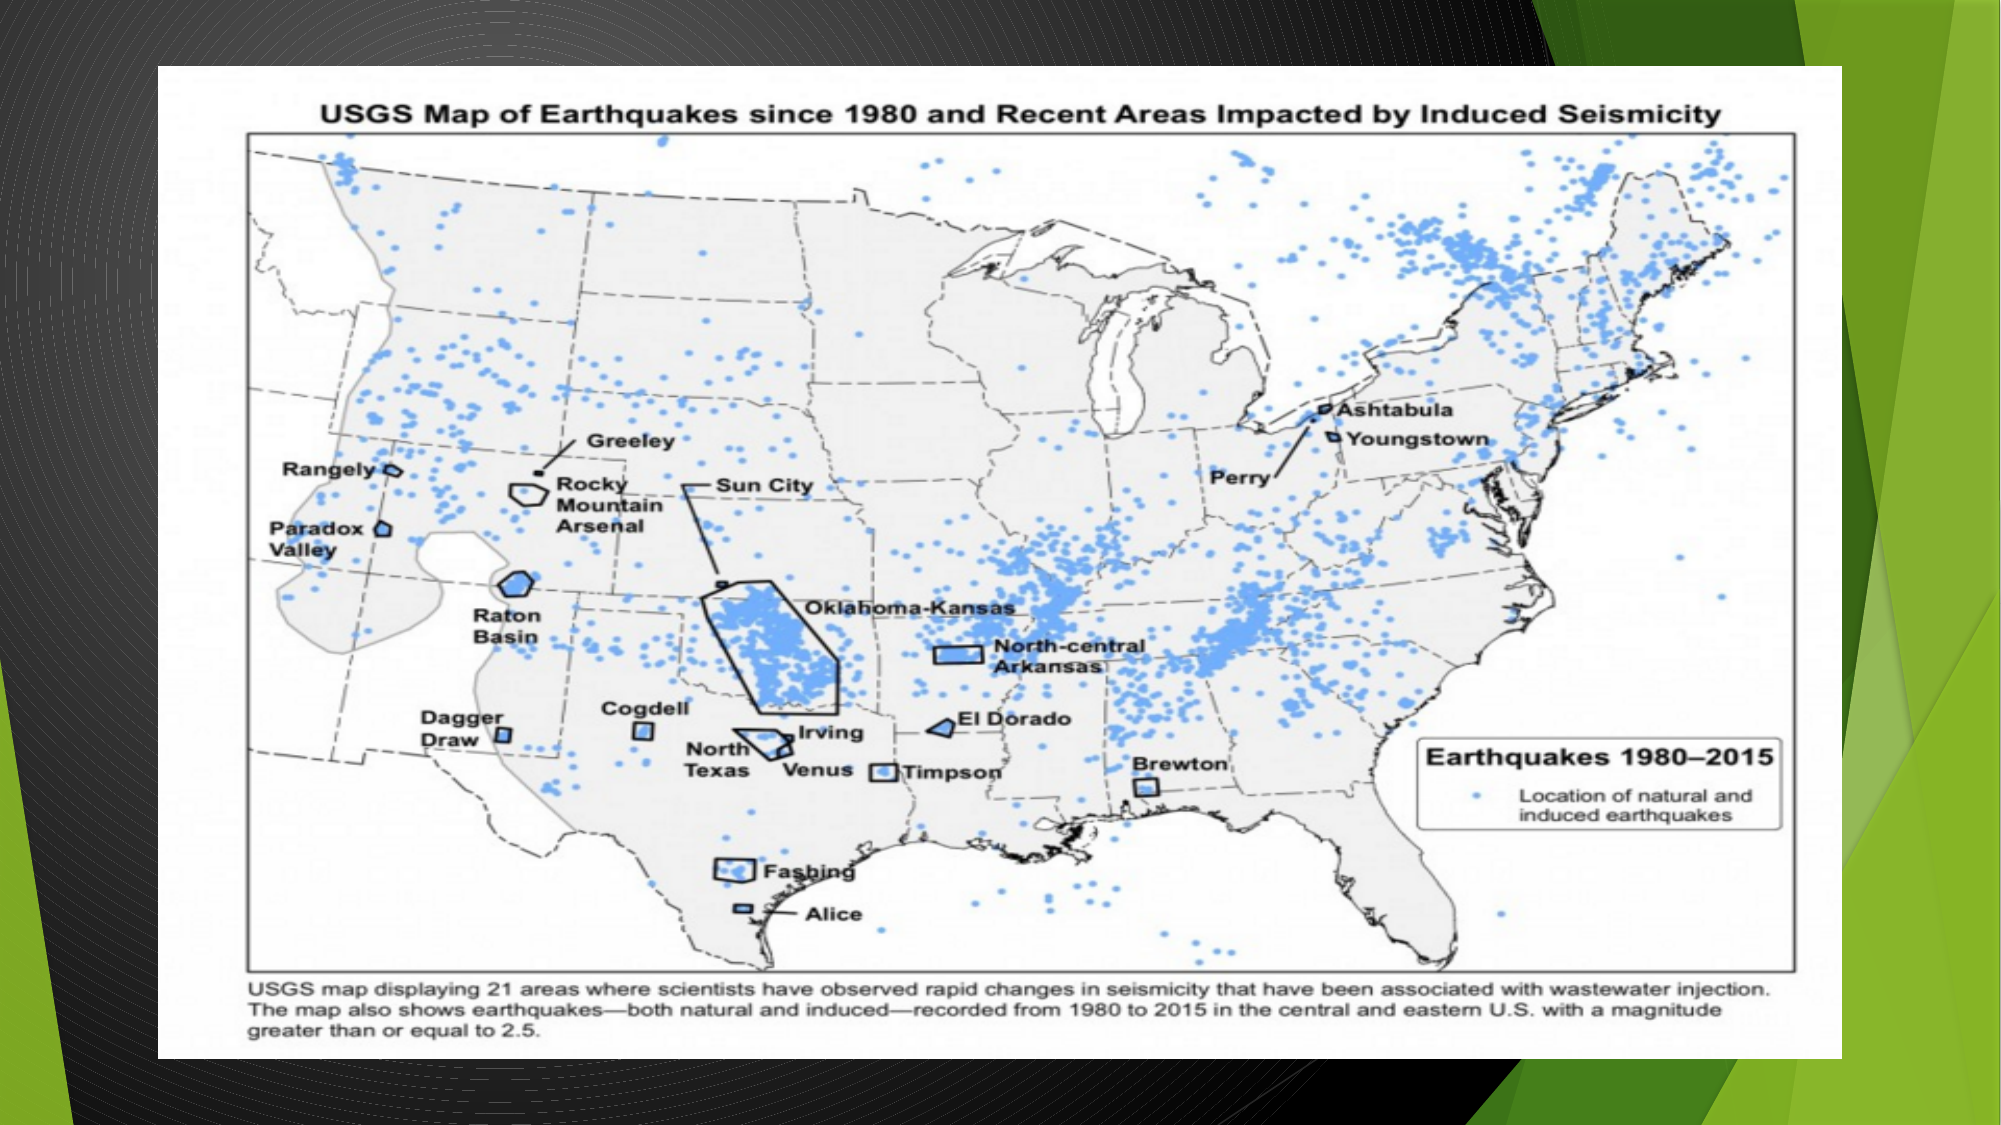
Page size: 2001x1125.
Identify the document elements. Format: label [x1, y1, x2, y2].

picture [157, 65, 1843, 1060]
